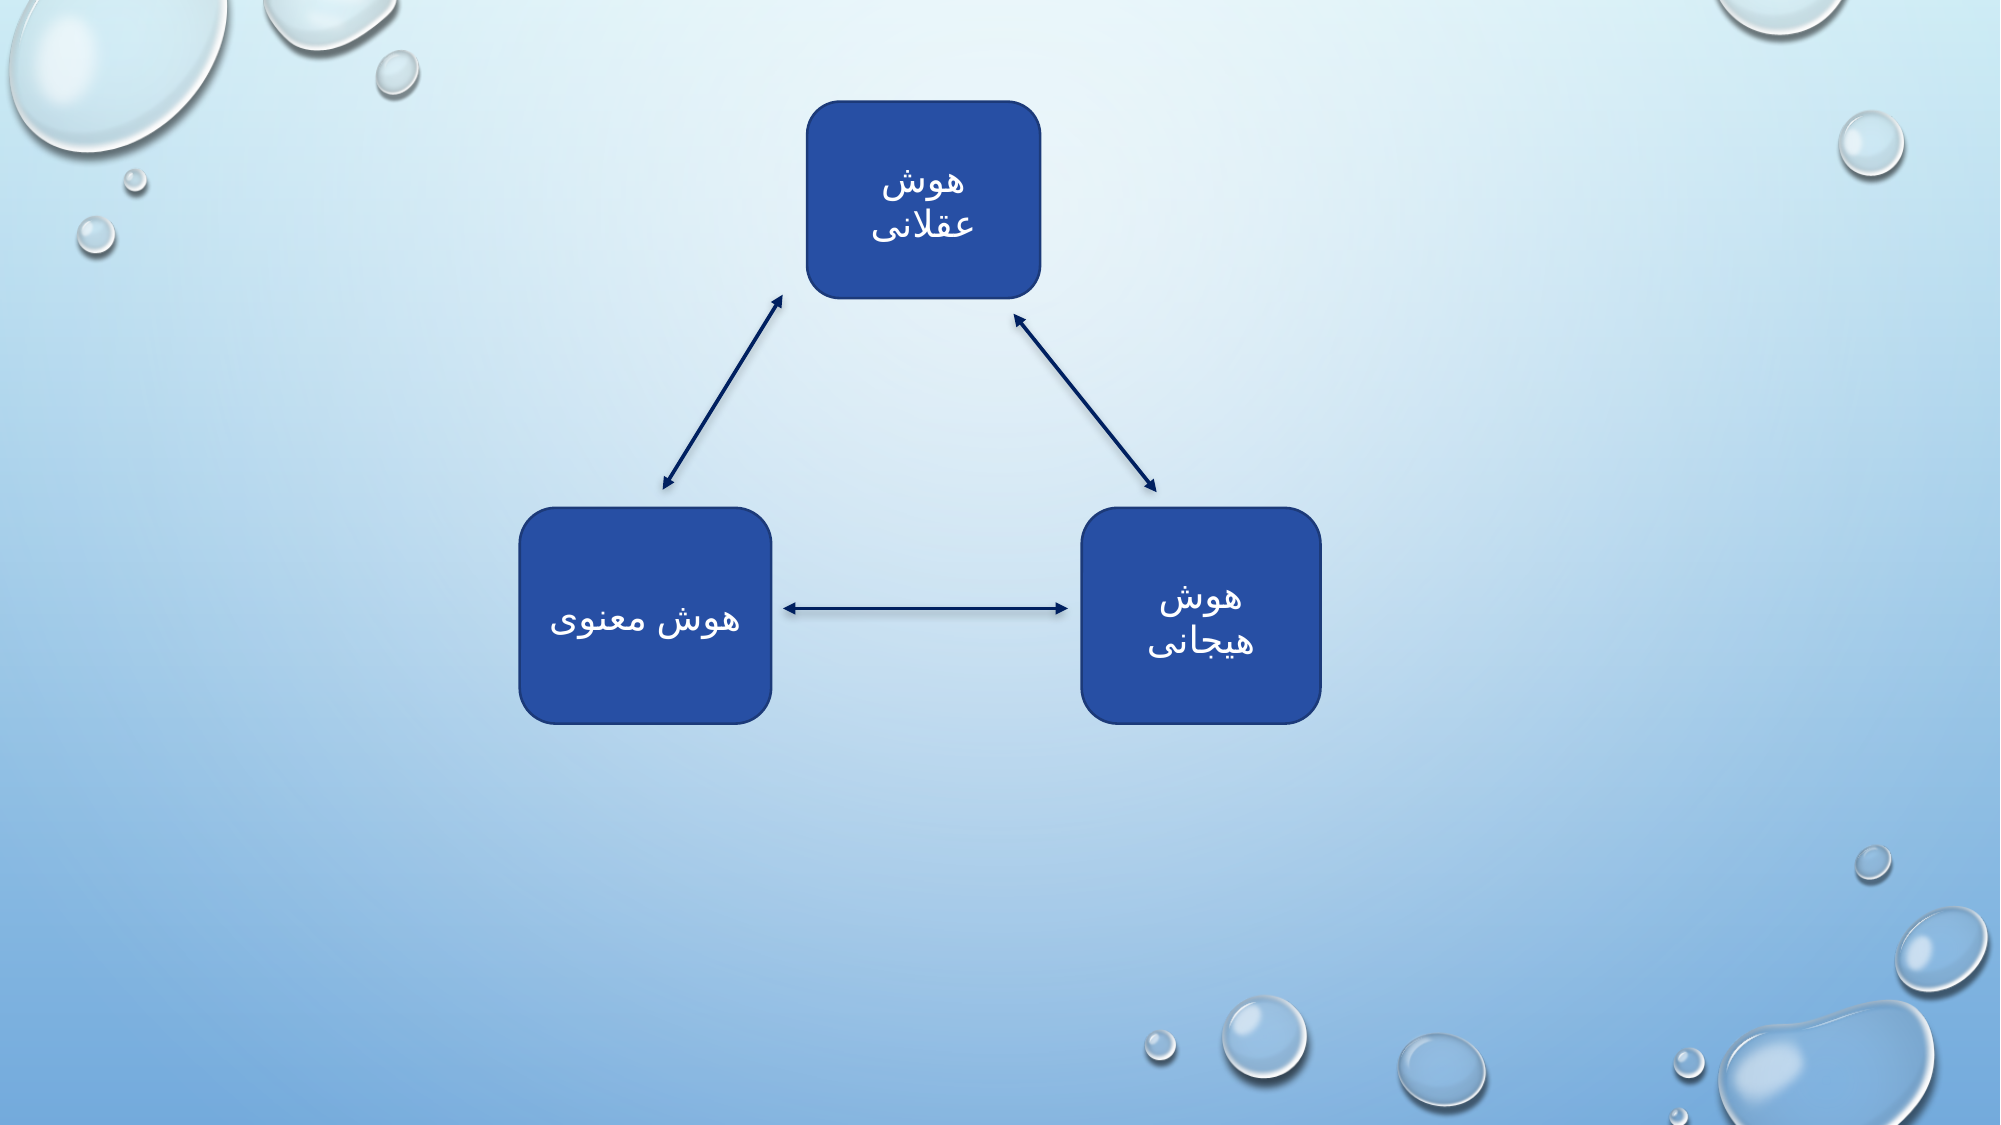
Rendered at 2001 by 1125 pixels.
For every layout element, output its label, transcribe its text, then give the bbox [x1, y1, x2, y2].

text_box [1013, 313, 1157, 493]
text_box هوش عقلانی [805, 100, 1042, 300]
picture [0, 0, 2000, 1125]
text_box هوش هیجانی [1080, 506, 1322, 725]
text_box هوش معنوی [518, 506, 773, 725]
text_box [662, 294, 783, 490]
